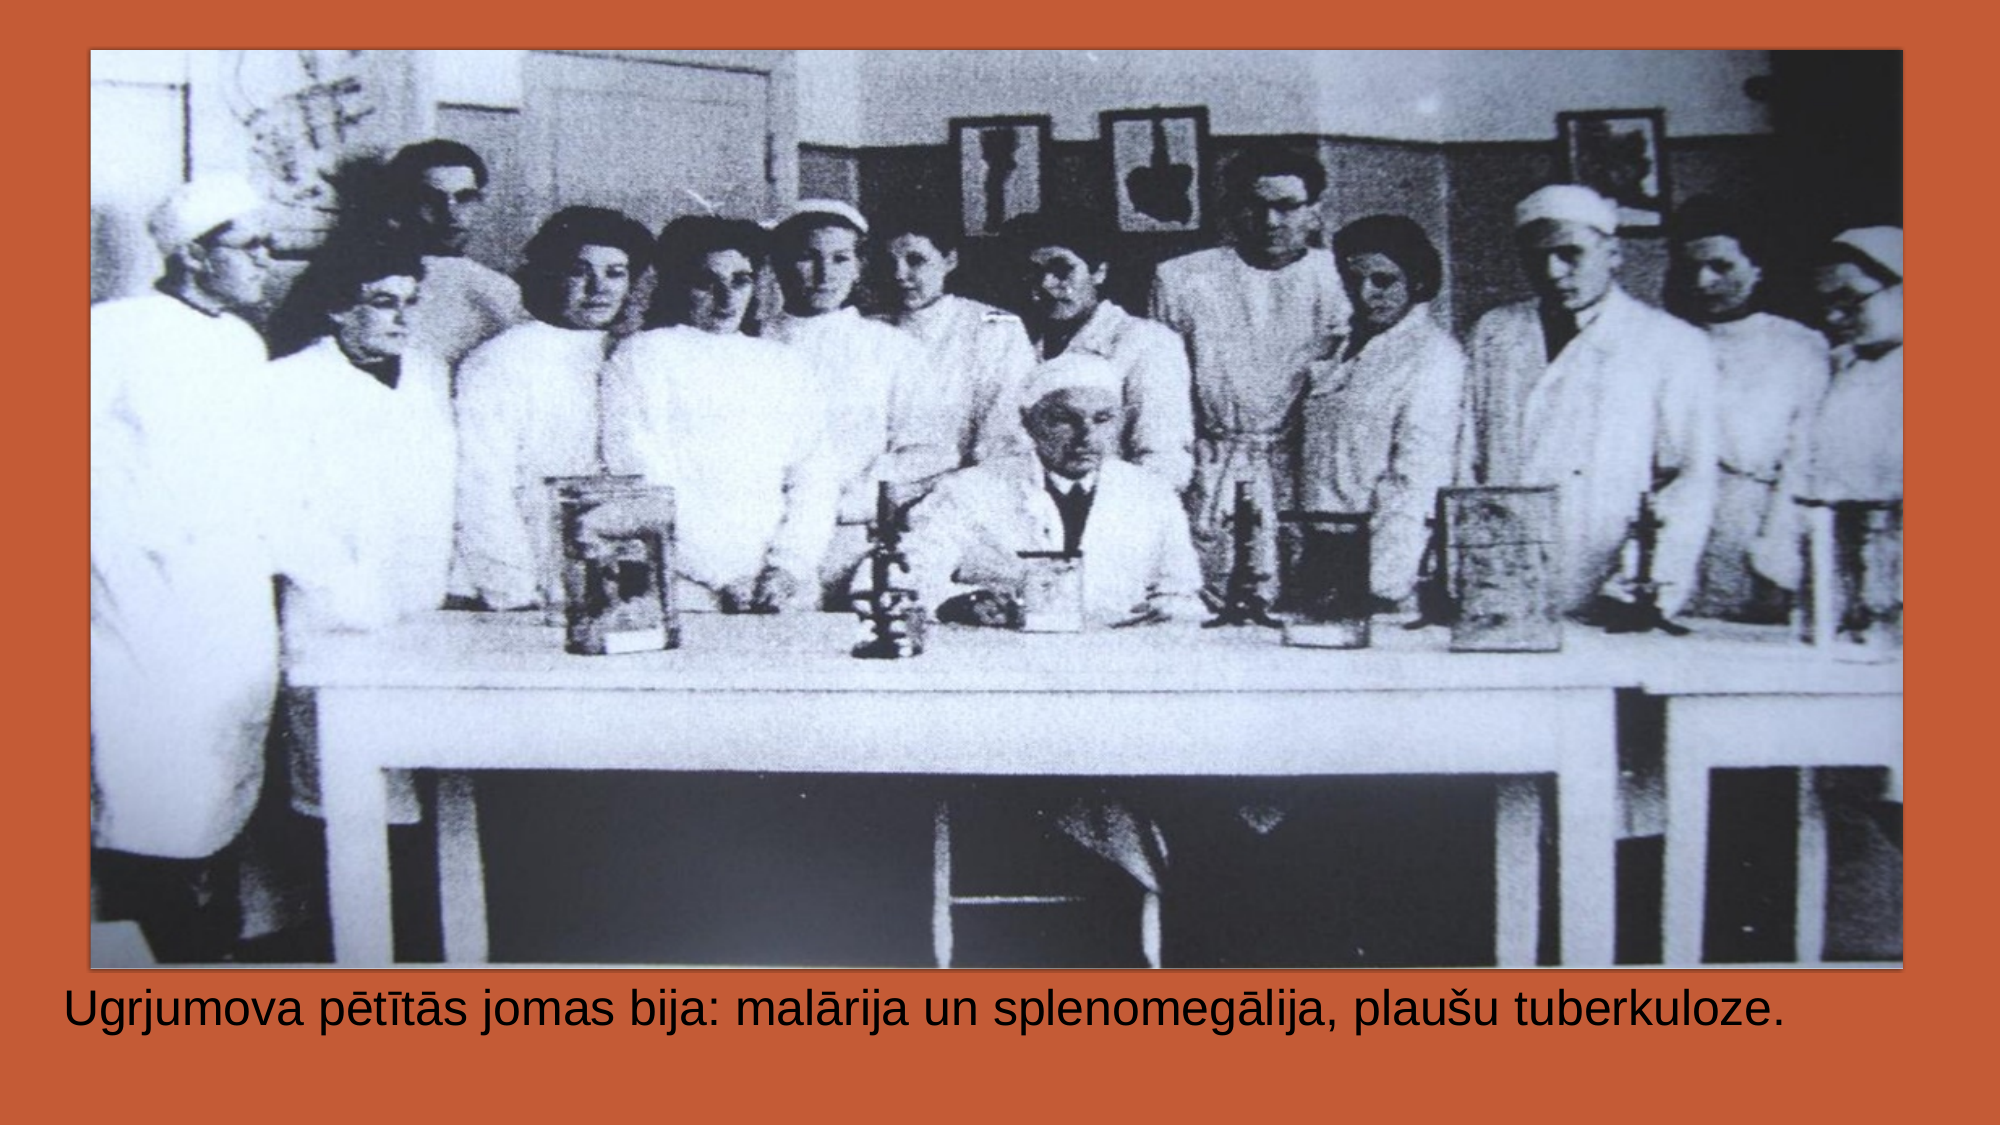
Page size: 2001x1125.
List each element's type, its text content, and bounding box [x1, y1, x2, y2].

text_box Ugrjumova pētītās jomas bija: malārija un splenomegālija, plaušu tuberkuloze. [48, 968, 1946, 1044]
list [90, 50, 1904, 969]
